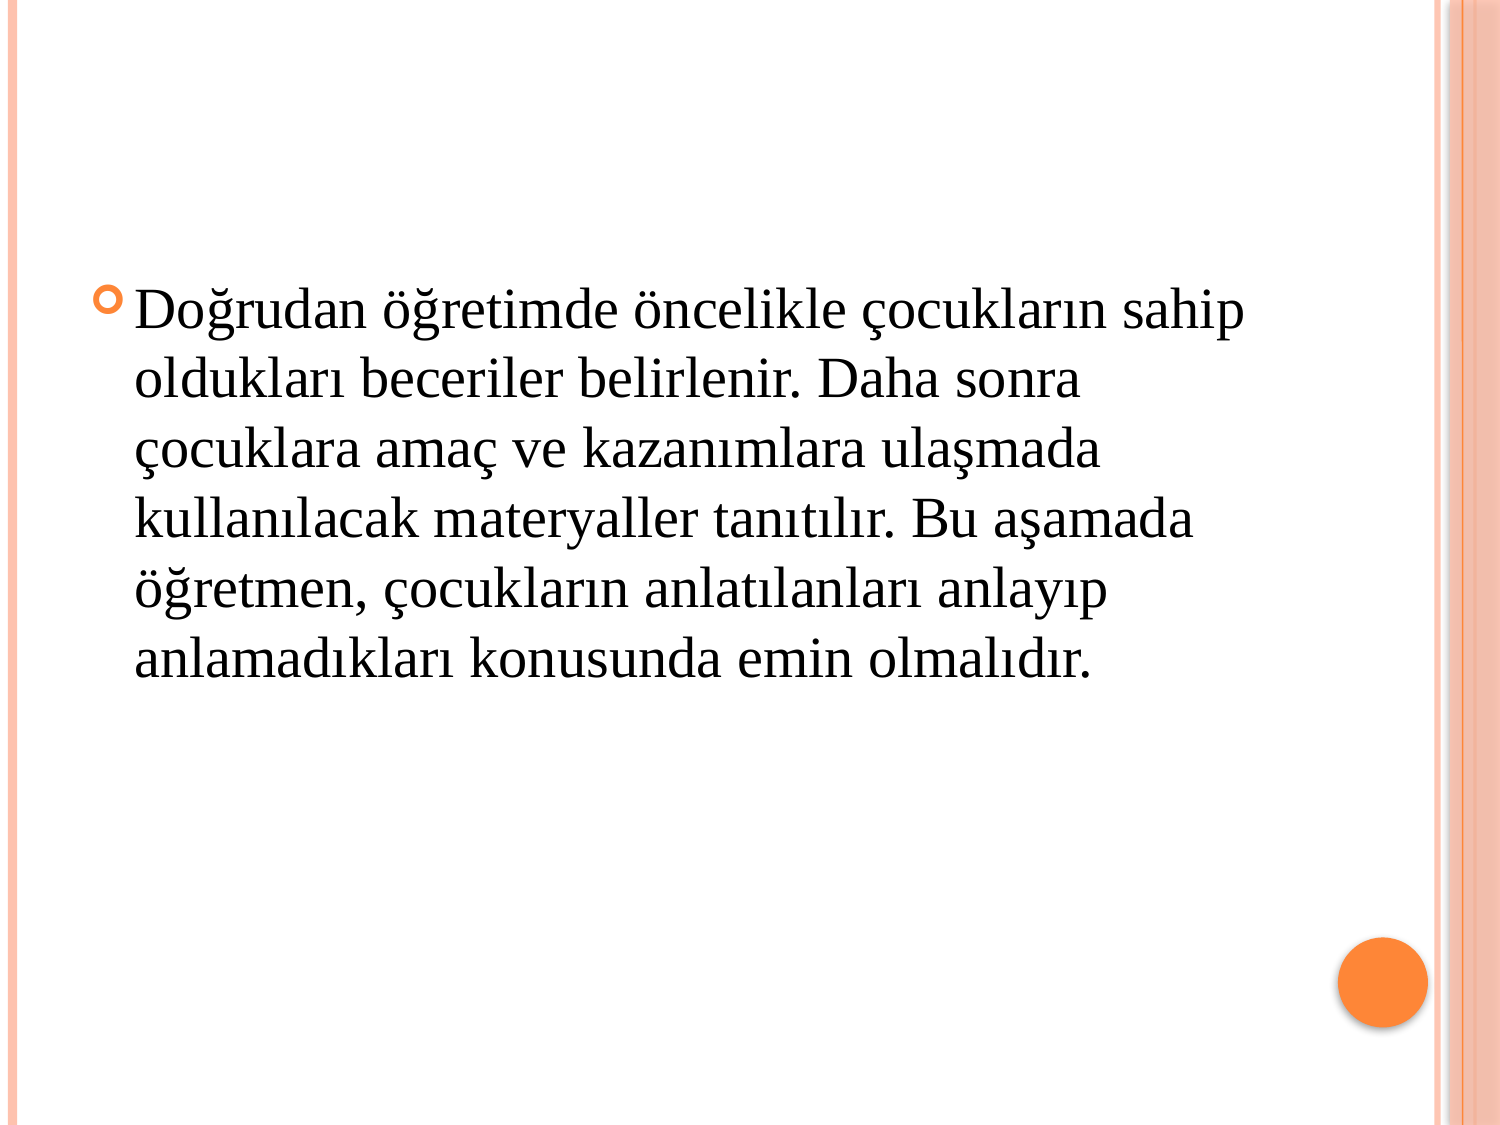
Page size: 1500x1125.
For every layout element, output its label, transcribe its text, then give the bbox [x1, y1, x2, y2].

list Doğrudan öğretimde öncelikle çocukların sahip oldukları beceriler belirlenir. Daha sonra çocuklara amaç ve kazanımlara ulaşmada kullanılacak materyaller tanıtılır. Bu aşamada öğretmen, çocukların anlatılanları anlayıp anlamadıkları konusunda emin olmalıdır. [75, 262, 1300, 1062]
